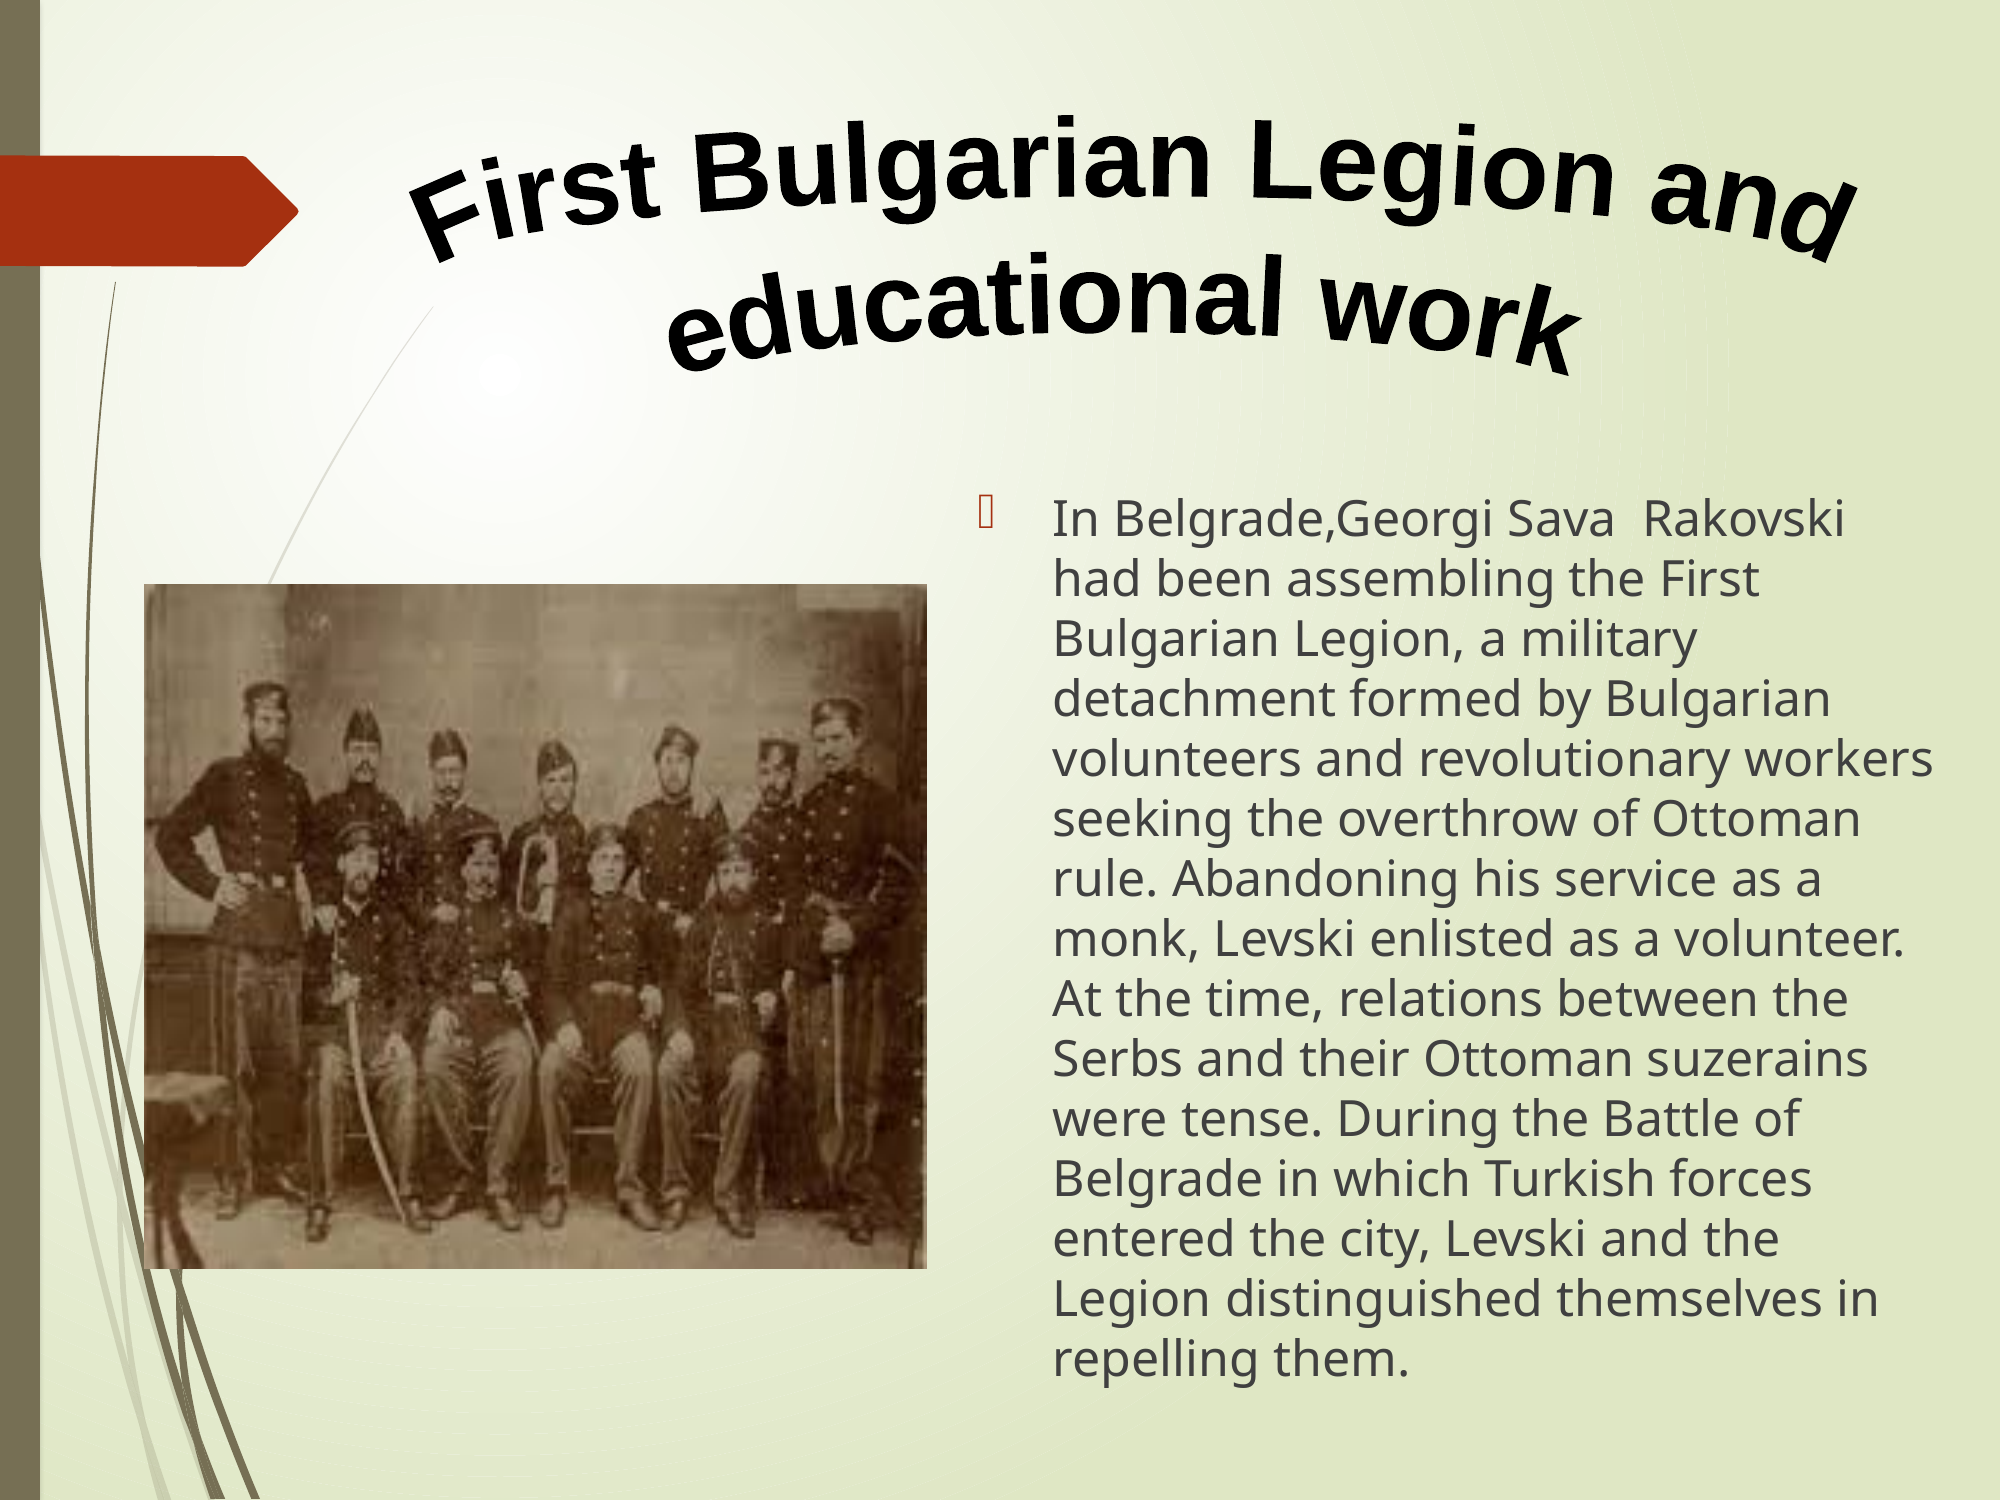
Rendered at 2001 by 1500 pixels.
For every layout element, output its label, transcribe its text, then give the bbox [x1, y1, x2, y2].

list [143, 584, 927, 1269]
list In Belgrade,Georgi Sava Rakovski had been assembling the First Bulgarian Legion, a military detachment formed by Bulgarian volunteers and revolutionary workers seeking the overthrow of Ottoman rule. Abandoning his service as a monk, Levski enlisted as a volunteer. At the time, relations between the Serbs and their Ottoman suzerains were tense. During the Battle of Belgrade in which Turkish forces entered the city, Levski and the Legion distinguished themselves in repelling them. [962, 478, 1956, 1442]
